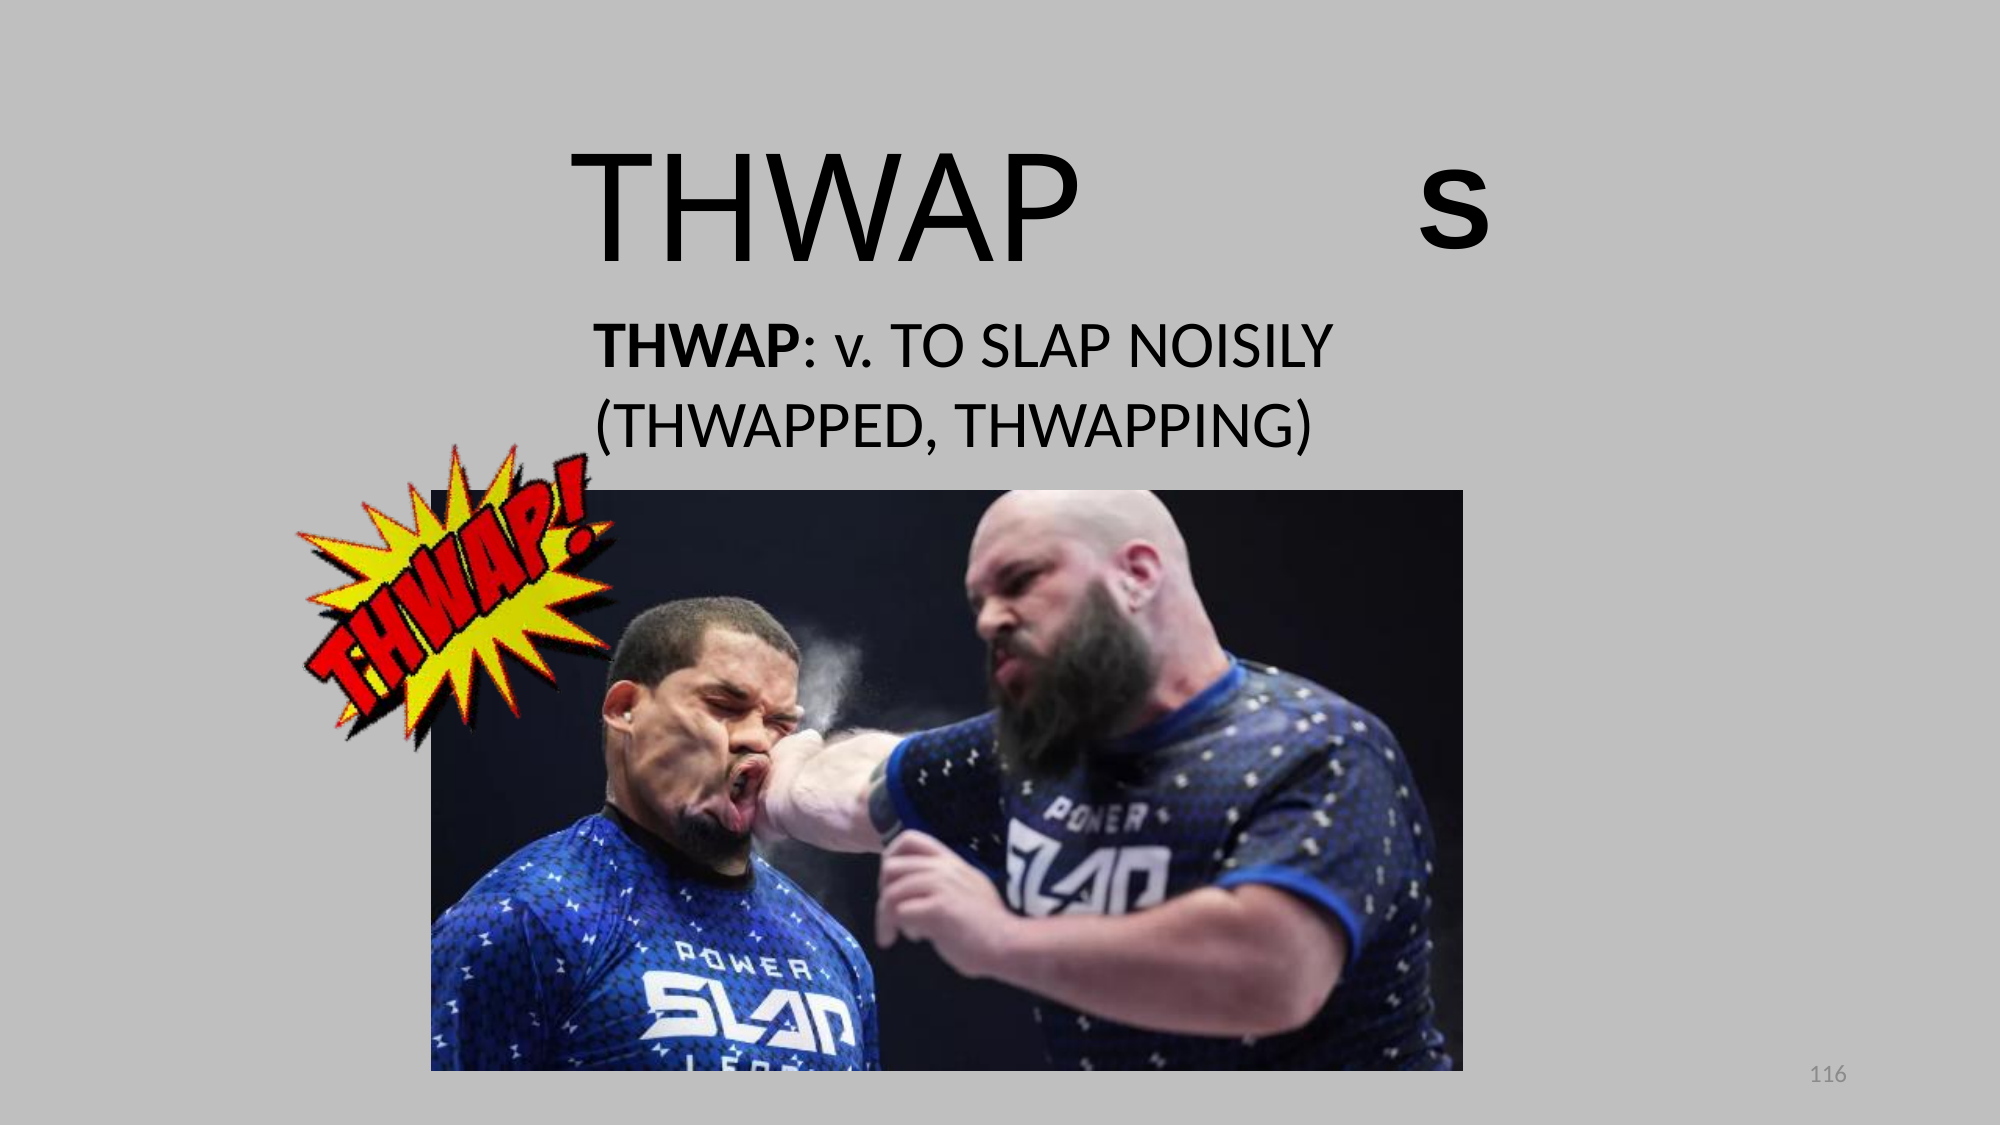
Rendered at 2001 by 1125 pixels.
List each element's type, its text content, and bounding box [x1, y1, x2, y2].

picture [231, 365, 1463, 1071]
text_box THWAP [555, 104, 1415, 299]
text_box THWAP: v. TO SLAP NOISILY (THWAPPED, THWAPPING) [578, 293, 1662, 469]
slide_number 116 [1412, 1042, 1863, 1103]
text_box S [1402, 128, 1546, 279]
